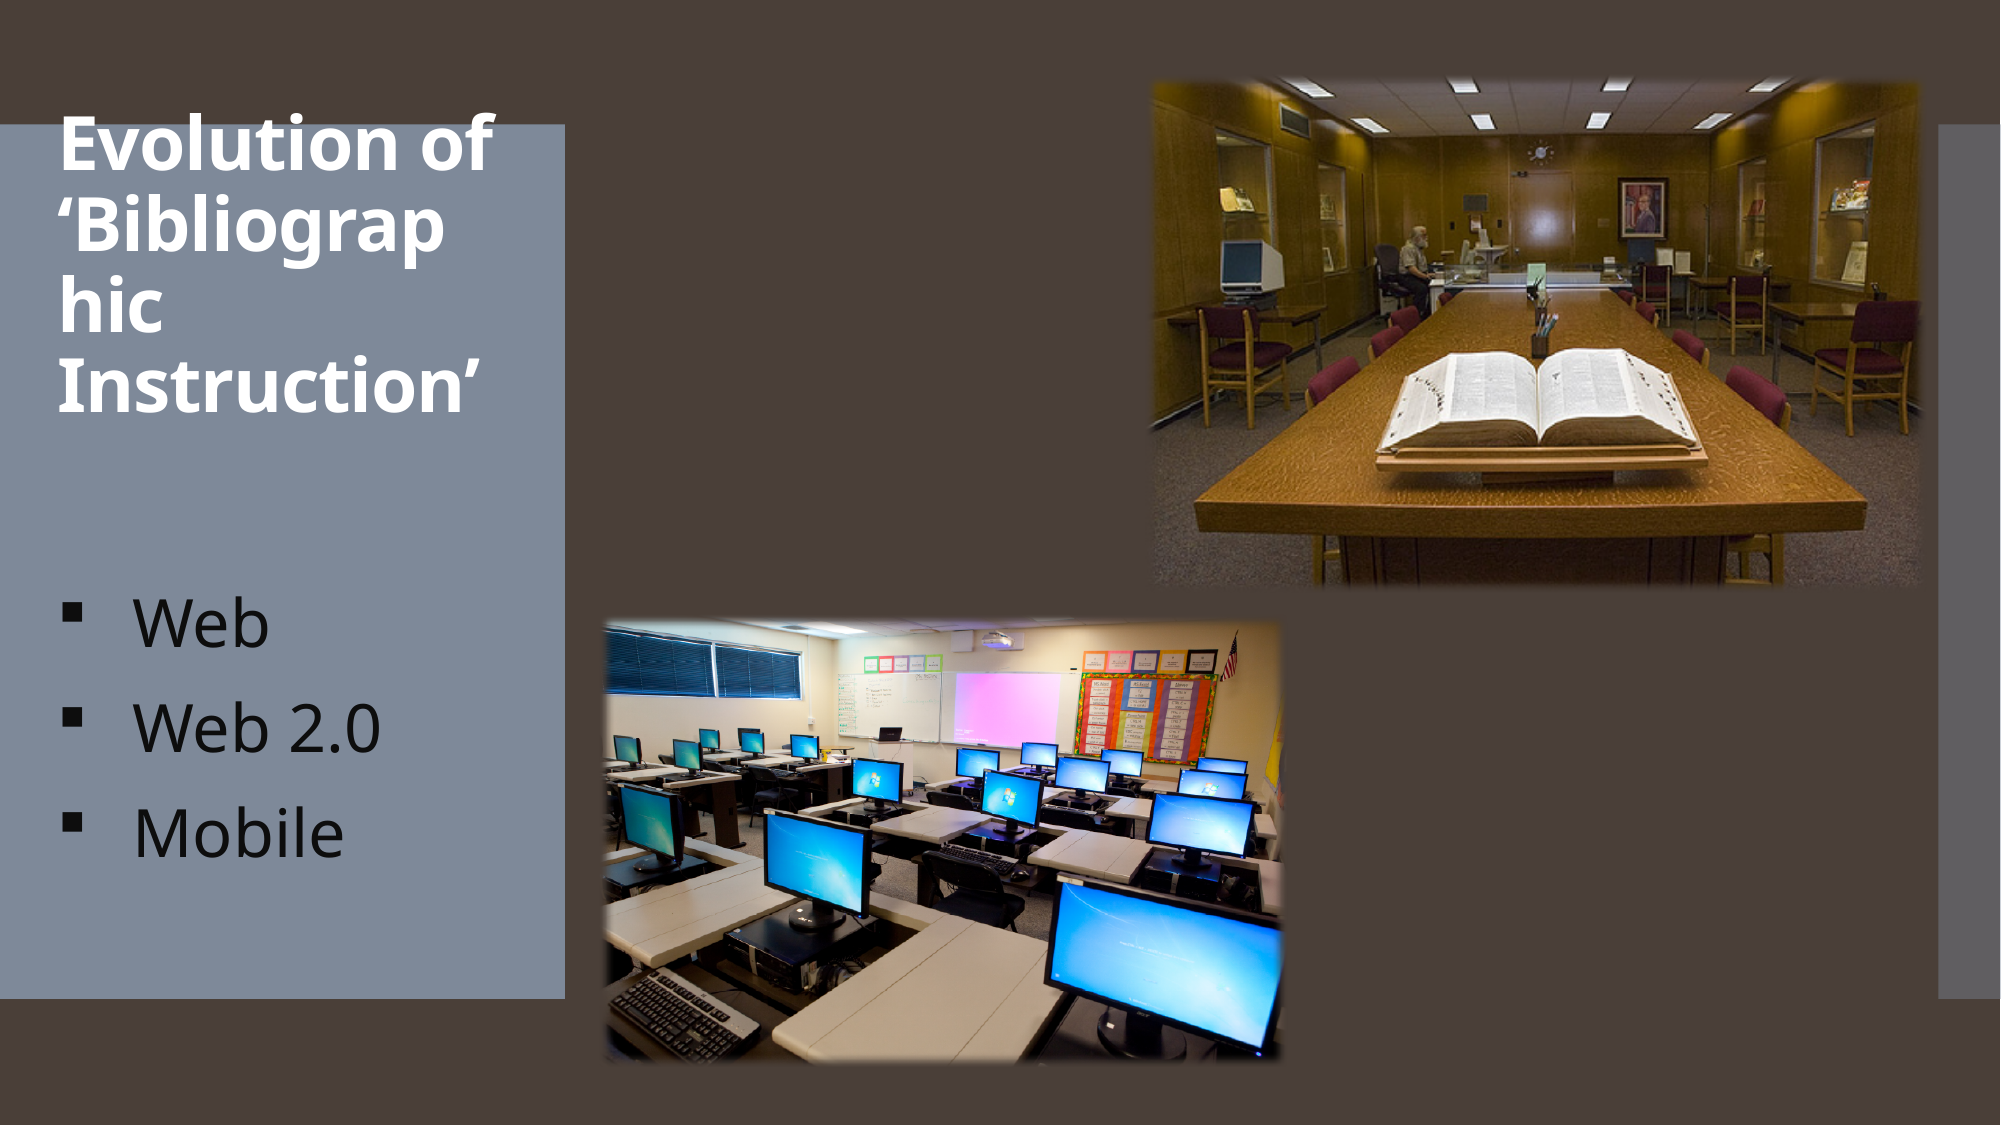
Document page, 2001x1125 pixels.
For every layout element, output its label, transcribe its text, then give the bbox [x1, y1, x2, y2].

list Web Web 2.0 Mobile [41, 573, 507, 954]
picture [599, 613, 1289, 1067]
title Evolution of ‘Bibliographic Instruction’ [41, 187, 507, 437]
picture [1145, 73, 1927, 594]
